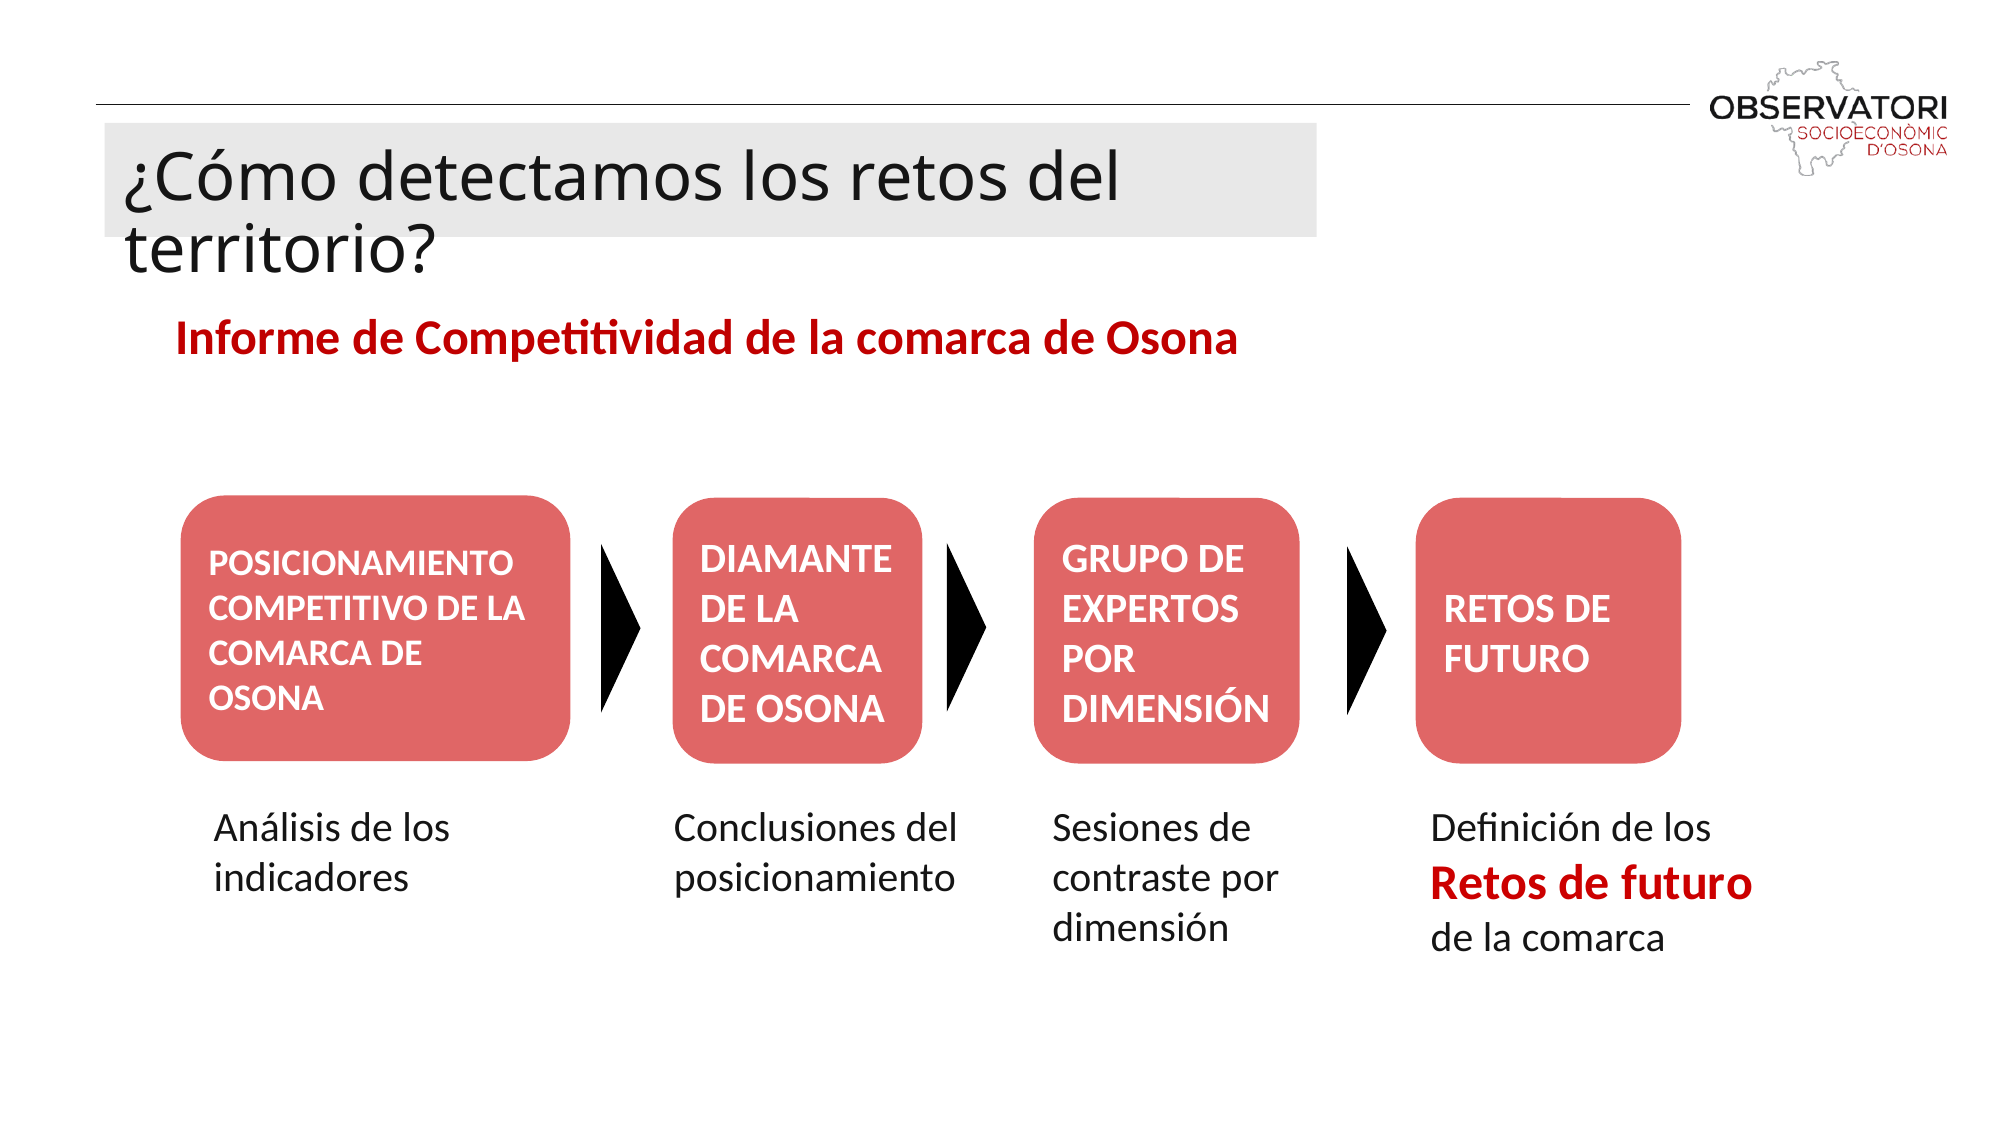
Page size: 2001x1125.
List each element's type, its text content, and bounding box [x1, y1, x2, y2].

text_box [1347, 546, 1387, 716]
text_box Definición de los Retos de futuro de la comarca [1415, 784, 1818, 949]
text_box RETOS DE FUTURO [1415, 497, 1682, 764]
text_box [946, 542, 987, 712]
text_box Conclusiones del posicionamiento [658, 784, 987, 916]
text_box Informe de Competitividad de la comarca de Osona [160, 296, 1260, 391]
text_box Sesiones de contraste por dimensión [1037, 784, 1317, 949]
text_box GRUPO DE EXPERTOS POR DIMENSIÓN [1033, 497, 1300, 764]
text_box Análisis de los indicadores [198, 784, 519, 916]
picture [1710, 61, 1947, 176]
text_box POSICIONAMIENTO COMPETITIVO DE LA COMARCA DE OSONA [180, 495, 571, 762]
text_box ¿Cómo detectamos los retos del territorio? [104, 122, 1317, 237]
text_box [601, 543, 641, 713]
text_box DIAMANTE DE LA COMARCA DE OSONA [672, 497, 923, 764]
